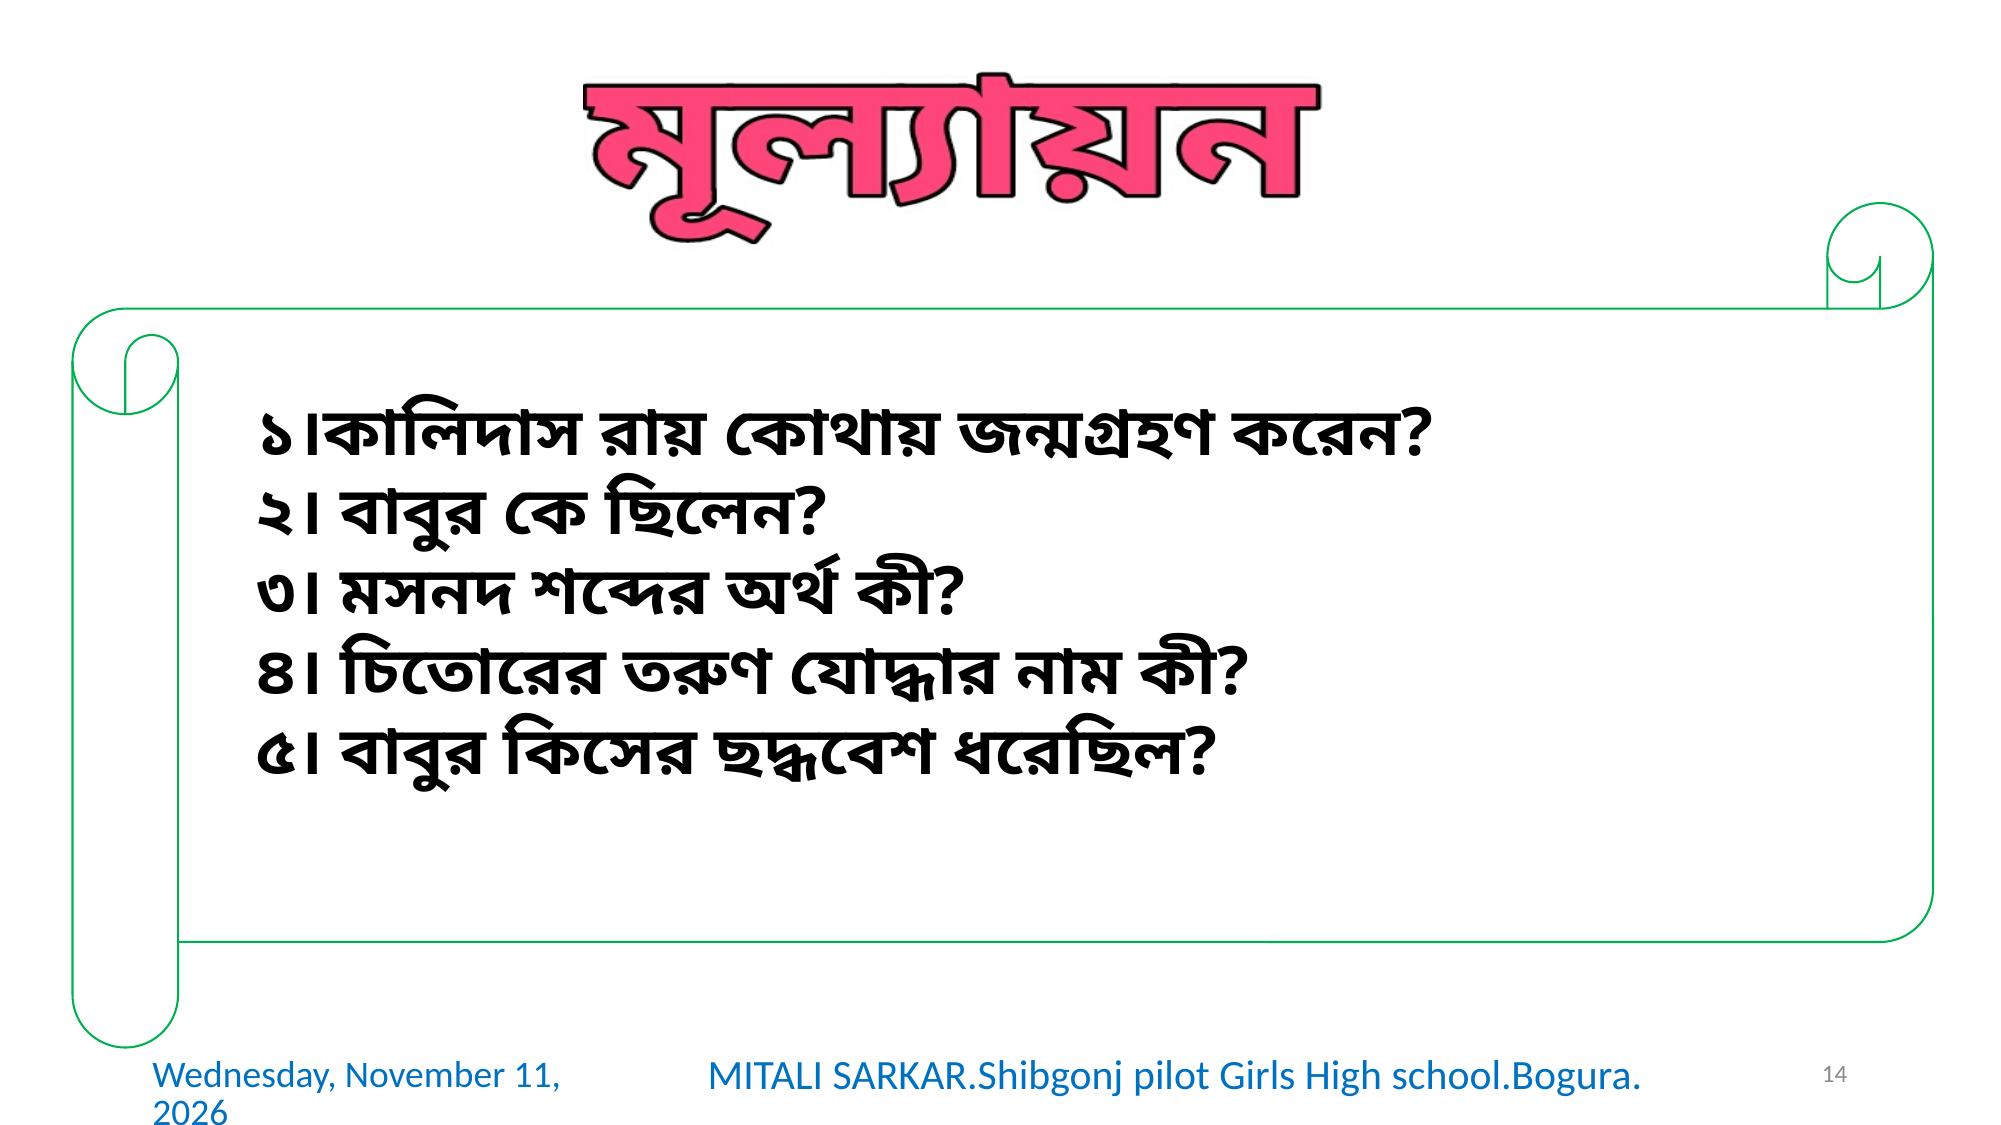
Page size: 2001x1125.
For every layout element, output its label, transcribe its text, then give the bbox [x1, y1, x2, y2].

picture [582, 70, 1343, 250]
text_box [71, 202, 1935, 1049]
text_box ১।কালিদাস রায় কোথায় জন্মগ্রহণ করেন? ২। বাবুর কে ছিলেন? ৩। মসনদ শব্দের অর্থ কী? ৪। চিতোরের তরুণ যোদ্ধার নাম কী? ৫। বাবুর কিসের ছদ্ধবেশ ধরেছিল? [240, 380, 1869, 796]
slide_number 14 [1412, 1042, 1863, 1103]
footer MITALI SARKAR.Shibgonj pilot Girls High school.Bogura. [662, 1042, 1412, 1103]
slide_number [137, 1042, 588, 1103]
